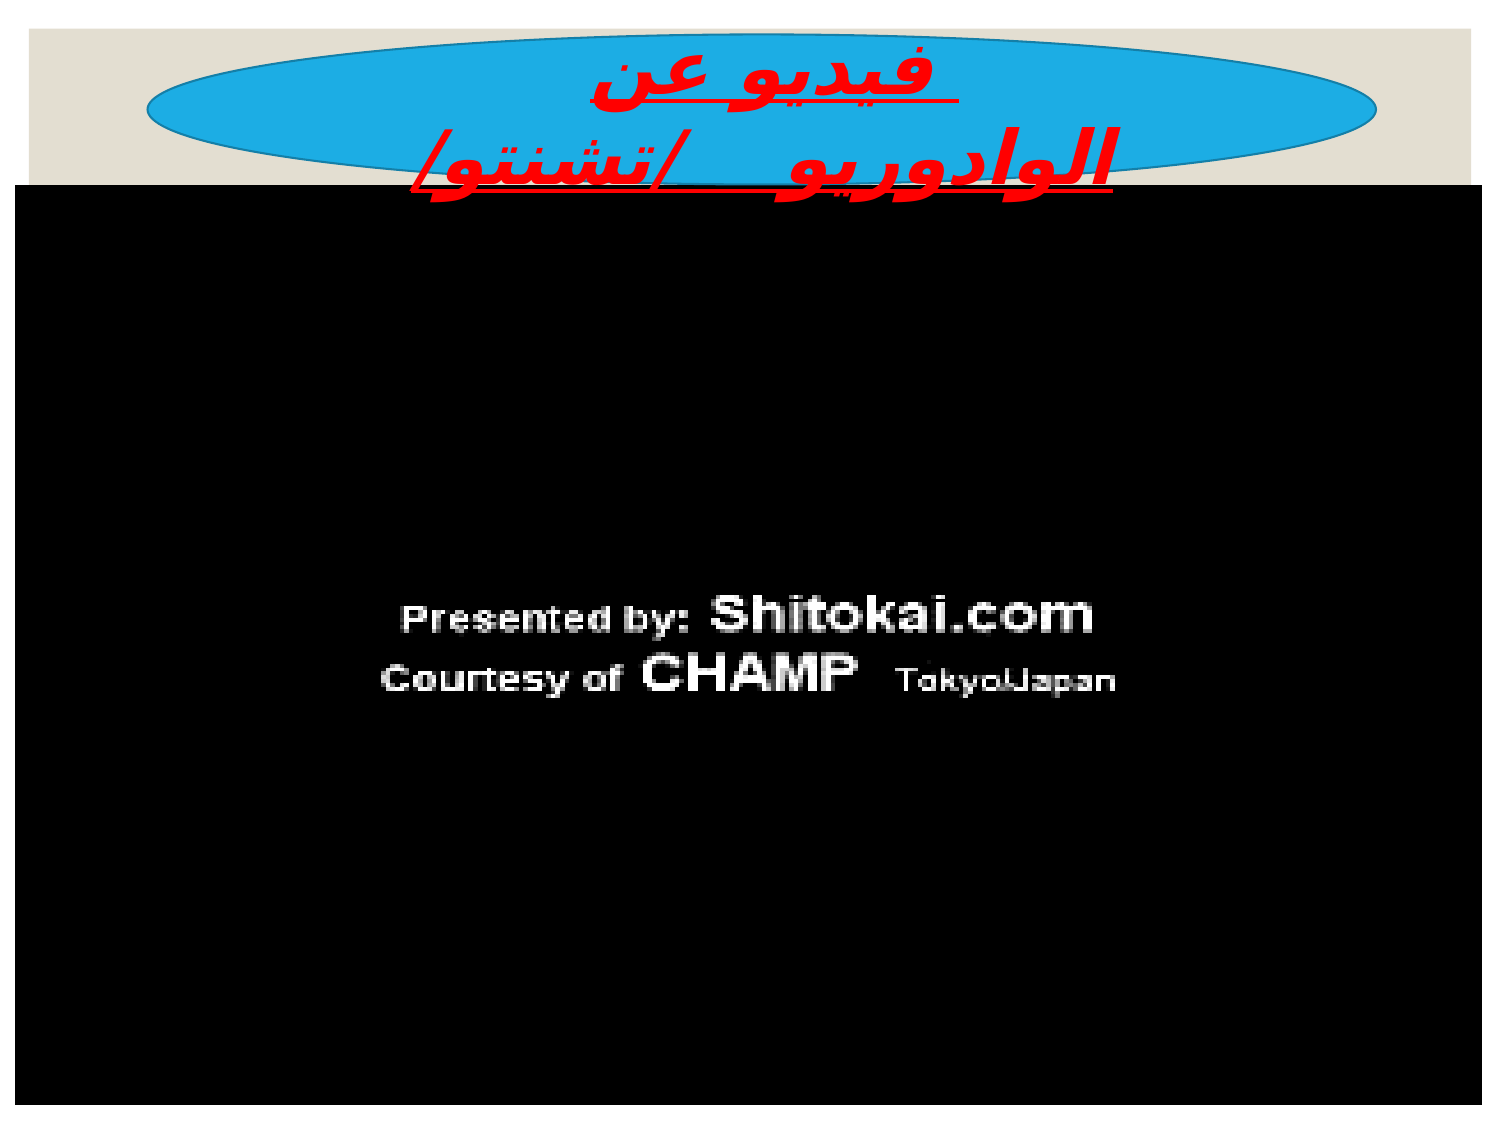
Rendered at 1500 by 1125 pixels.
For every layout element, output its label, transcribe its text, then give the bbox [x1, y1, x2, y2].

text_box فيديو عن الوادوريو /تشنتو/ [146, 33, 1378, 181]
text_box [15, 184, 1483, 1106]
